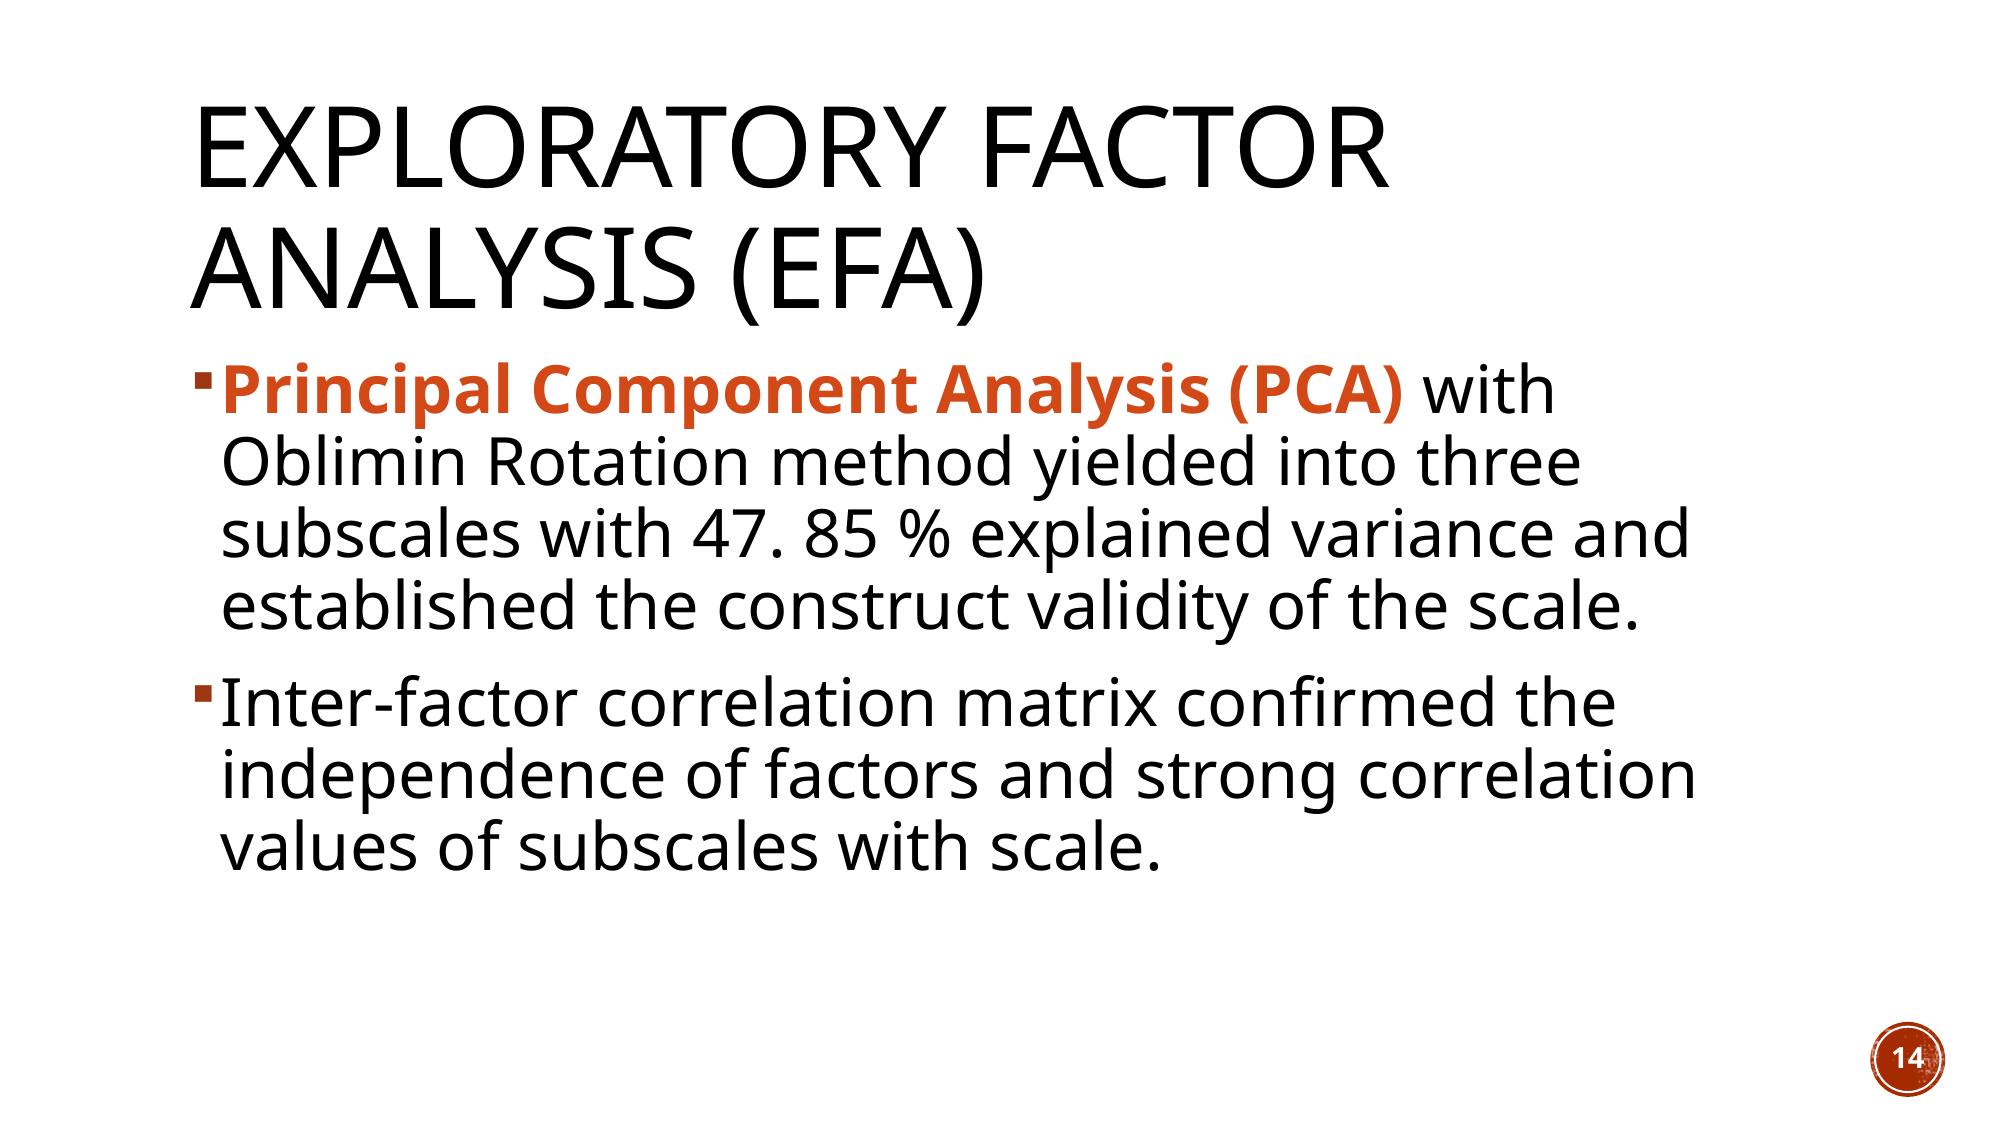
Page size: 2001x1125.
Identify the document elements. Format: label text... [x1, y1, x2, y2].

title Exploratory Factor Analysis (EFA) [175, 79, 1826, 344]
slide_number 14 [1855, 1028, 1961, 1089]
list Principal Component Analysis (PCA) with Oblimin Rotation method yielded into three subscales with 47. 85 % explained variance and established the construct validity of the scale. Inter-factor correlation matrix confirmed the independence of factors and strong correlation values of subscales with scale. [175, 348, 1826, 1013]
